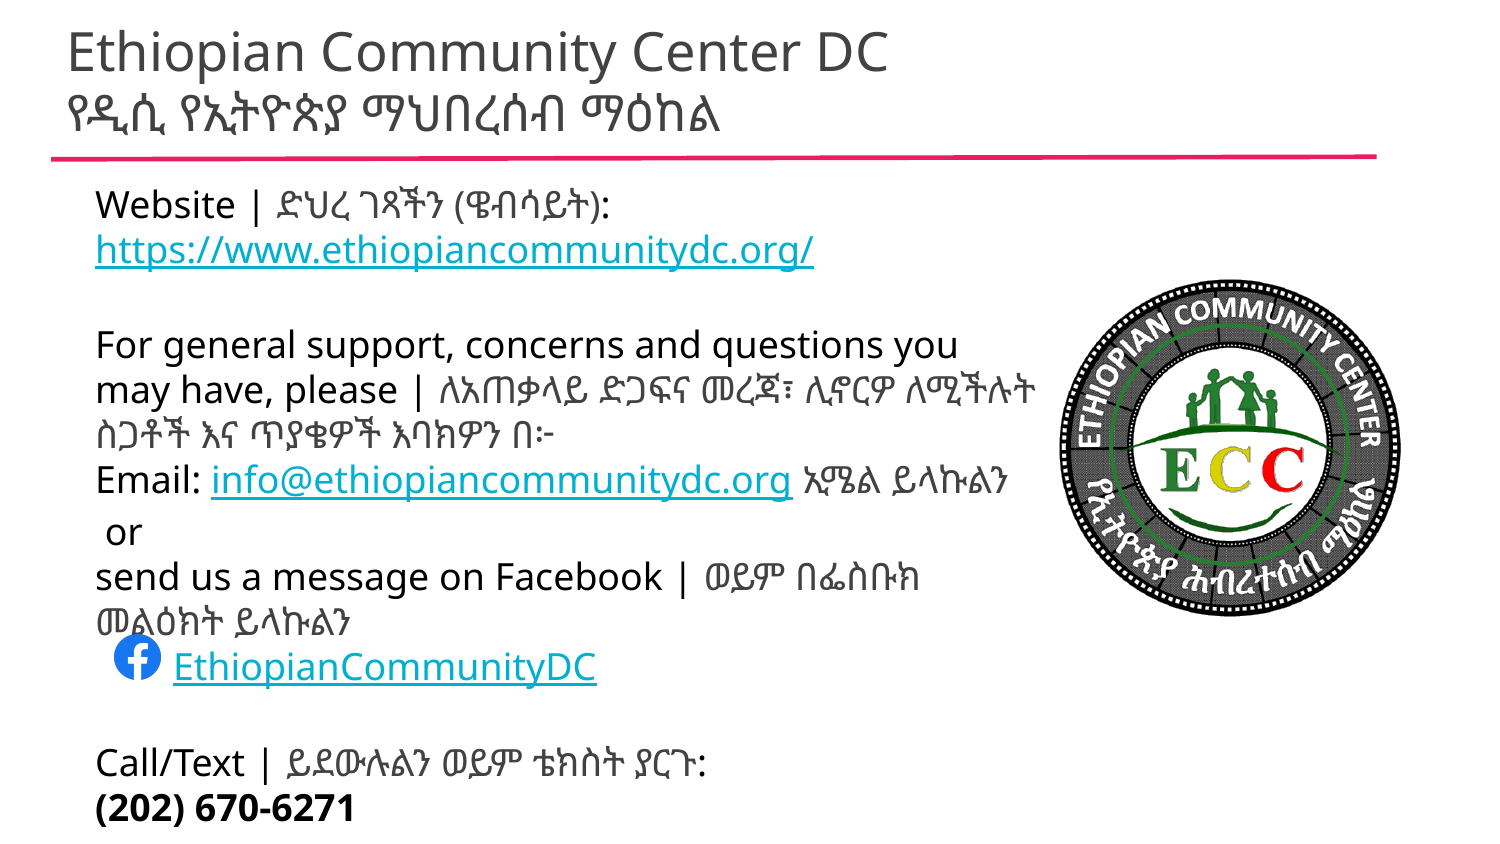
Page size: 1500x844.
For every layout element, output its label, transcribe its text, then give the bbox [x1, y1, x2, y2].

picture [1052, 272, 1406, 622]
title Ethiopian Community Center DC የዲሲ የኢትዮጵያ ማህበረሰብ ማዕከል [51, 12, 1449, 157]
text_box Website | ድህረ ገጻችን (ዌብሳይት): https://www.ethiopiancommunitydc.org/ For general support, concerns and questions you may have, please | ለአጠቃላይ ድጋፍና መረጃ፣ ሊኖርዎ ለሚችሉት ስጋቶች እና ጥያቄዎች እባክዎን በ፦ Email: info@ethiopiancommunitydc.org ኢሜል ይላኩልን or send us a message on Facebook | ወይም በፌስቡክ መልዕክት ይላኩልን EthiopianCommunityDC Call/Text | ይደውሉልን ወይም ቴክስት ያርጉ: (202) 670-6271 [80, 168, 1060, 821]
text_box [50, 156, 1377, 160]
picture [114, 633, 161, 680]
